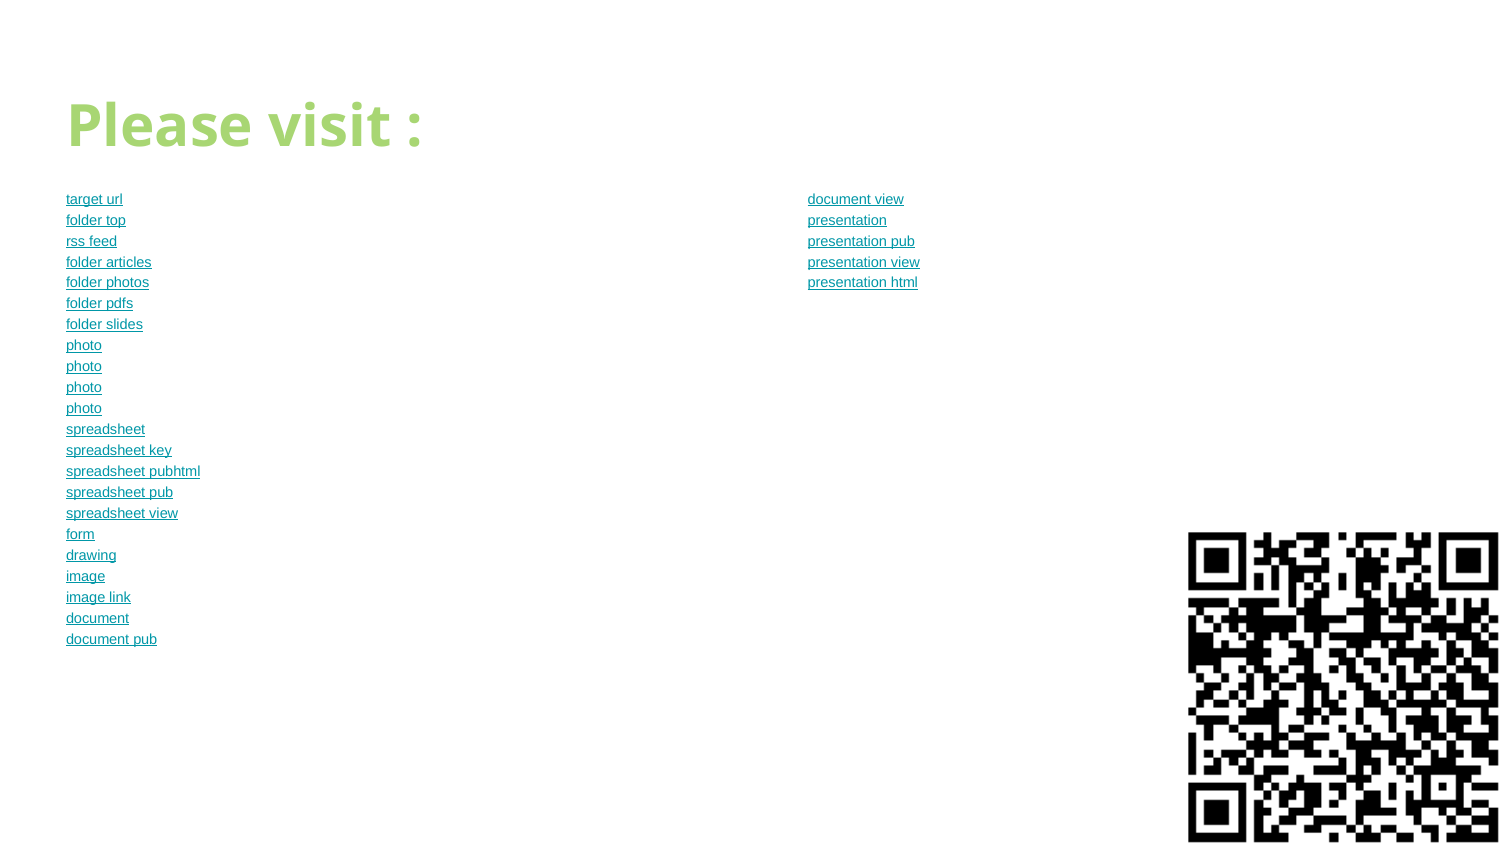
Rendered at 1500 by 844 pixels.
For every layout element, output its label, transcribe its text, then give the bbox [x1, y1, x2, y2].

list target url folder top rss feed folder articles folder photos folder pdfs folder slides photo photo photo photo spreadsheet spreadsheet key spreadsheet pubhtml spreadsheet pub spreadsheet view form drawing image image link document document pub [51, 189, 708, 750]
picture [1187, 530, 1500, 844]
title Please visit : [51, 72, 1449, 167]
list document view presentation presentation pub presentation view presentation html [792, 189, 1449, 750]
